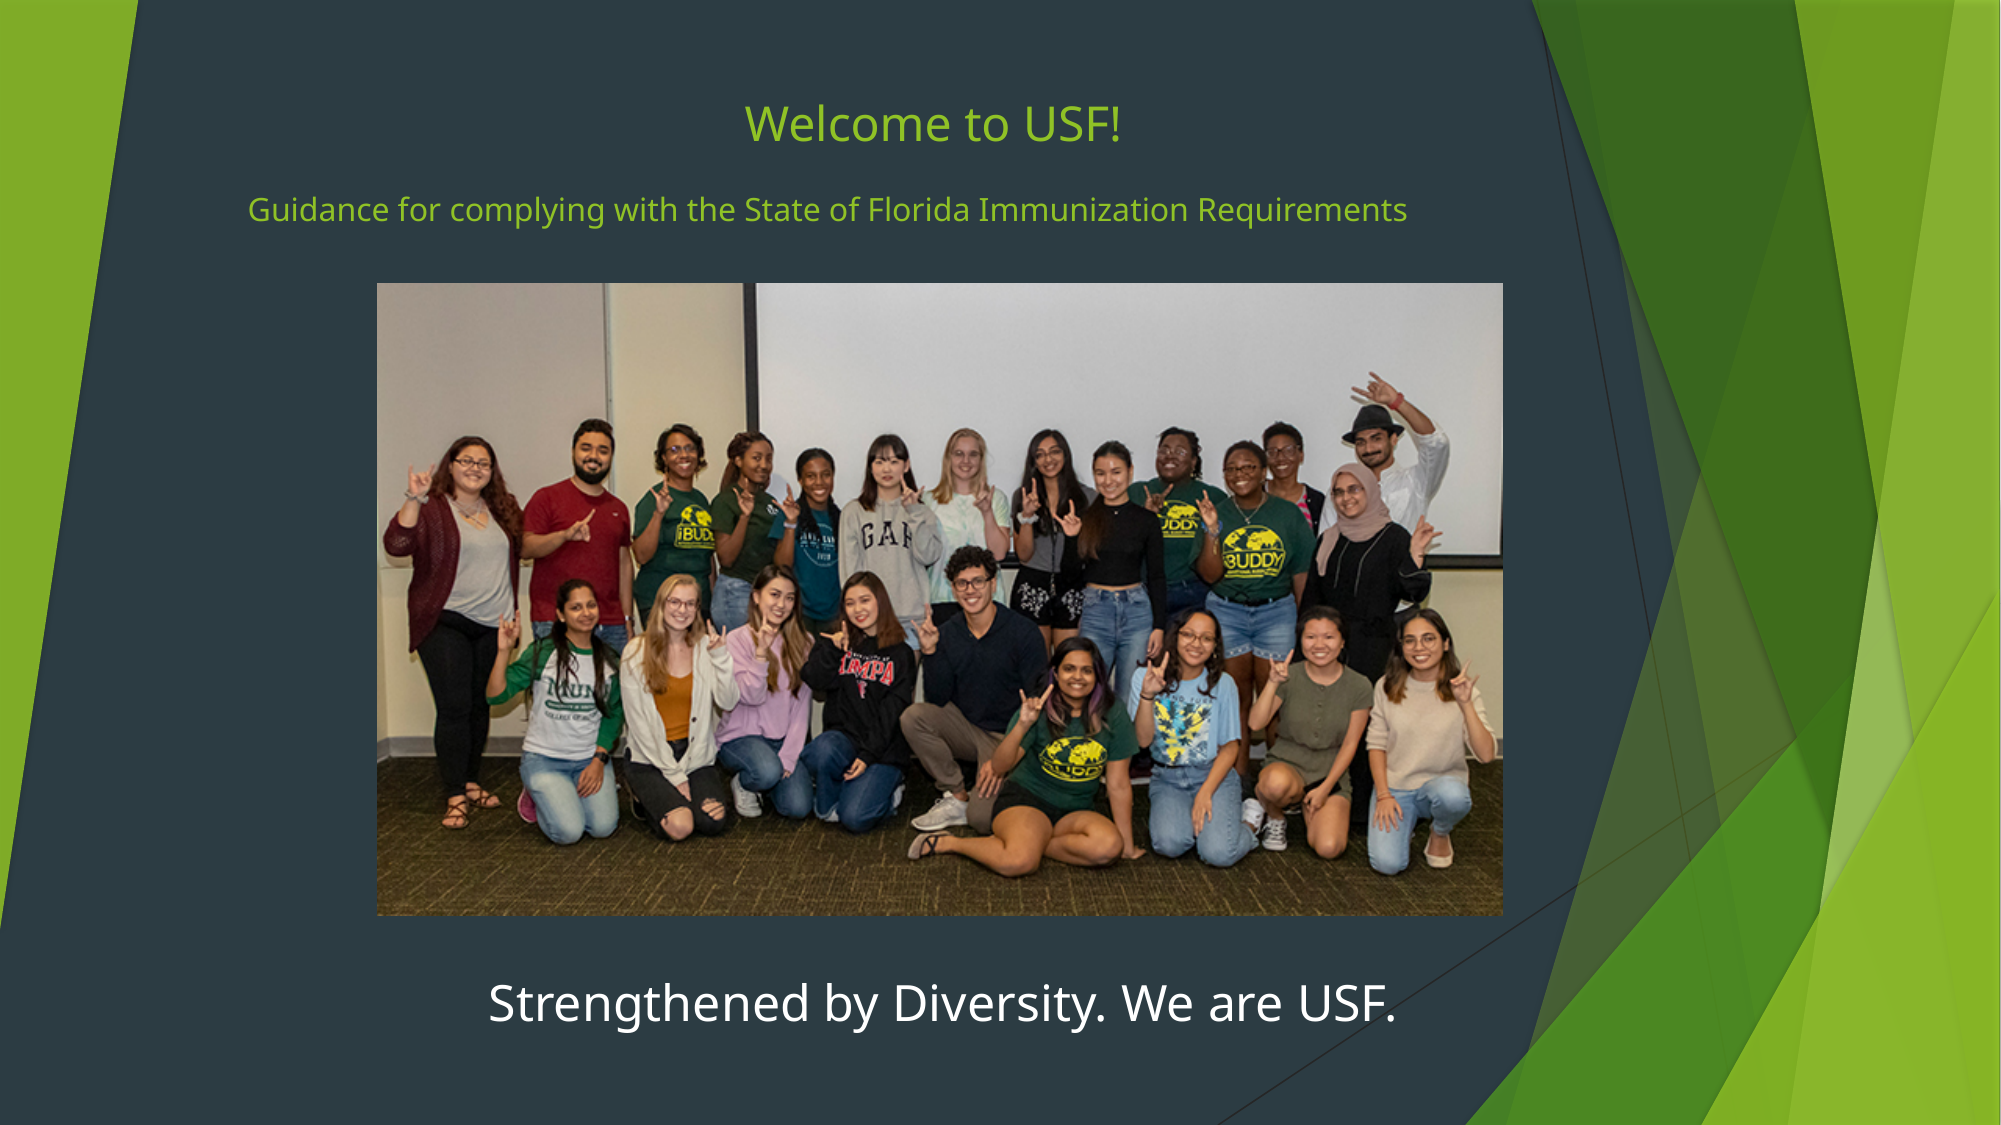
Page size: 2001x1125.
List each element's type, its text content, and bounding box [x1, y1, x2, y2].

picture [376, 282, 1503, 917]
title Welcome to USF! Guidance for complying with the State of Florida Immunization Requirements [0, 85, 1925, 236]
text_box Strengthened by Diversity. We are USF. [473, 963, 1433, 1039]
